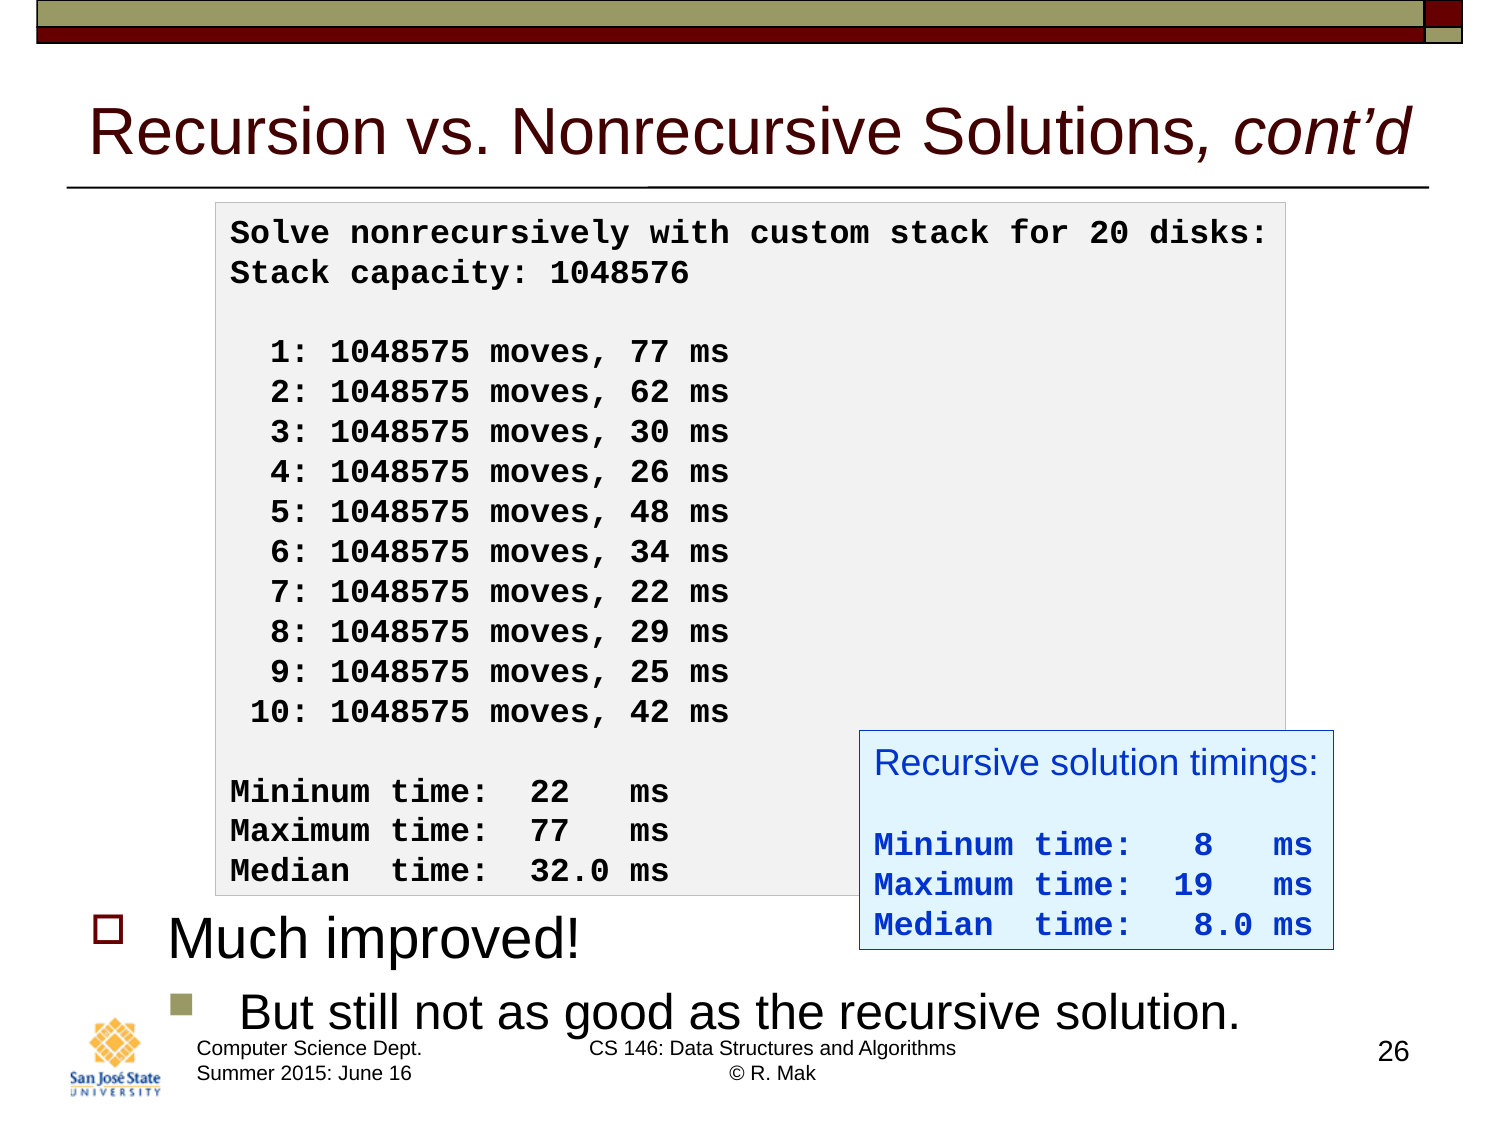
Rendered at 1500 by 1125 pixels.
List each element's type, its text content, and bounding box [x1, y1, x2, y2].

text_box Solve nonrecursively with custom stack for 20 disks: Stack capacity: 1048576 1: 1048575 moves, 77 ms 2: 1048575 moves, 62 ms 3: 1048575 moves, 30 ms 4: 1048575 moves, 26 ms 5: 1048575 moves, 48 ms 6: 1048575 moves, 34 ms 7: 1048575 moves, 22 ms 8: 1048575 moves, 29 ms 9: 1048575 moves, 25 ms 10: 1048575 moves, 42 ms Mininum time: 22 ms Maximum time: 77 ms Median time: 32.0 ms [215, 202, 1286, 896]
text_box Recursive solution timings: Mininum time: 8 ms Maximum time: 19 ms Median time: 8.0 ms [859, 730, 1334, 950]
slide_number 26 [1112, 1025, 1425, 1100]
list Much improved! But still not as good as the recursive solution. [75, 892, 1425, 1058]
picture [60, 1012, 166, 1112]
title Recursion vs. Nonrecursive Solutions, cont’d [60, 67, 1440, 175]
